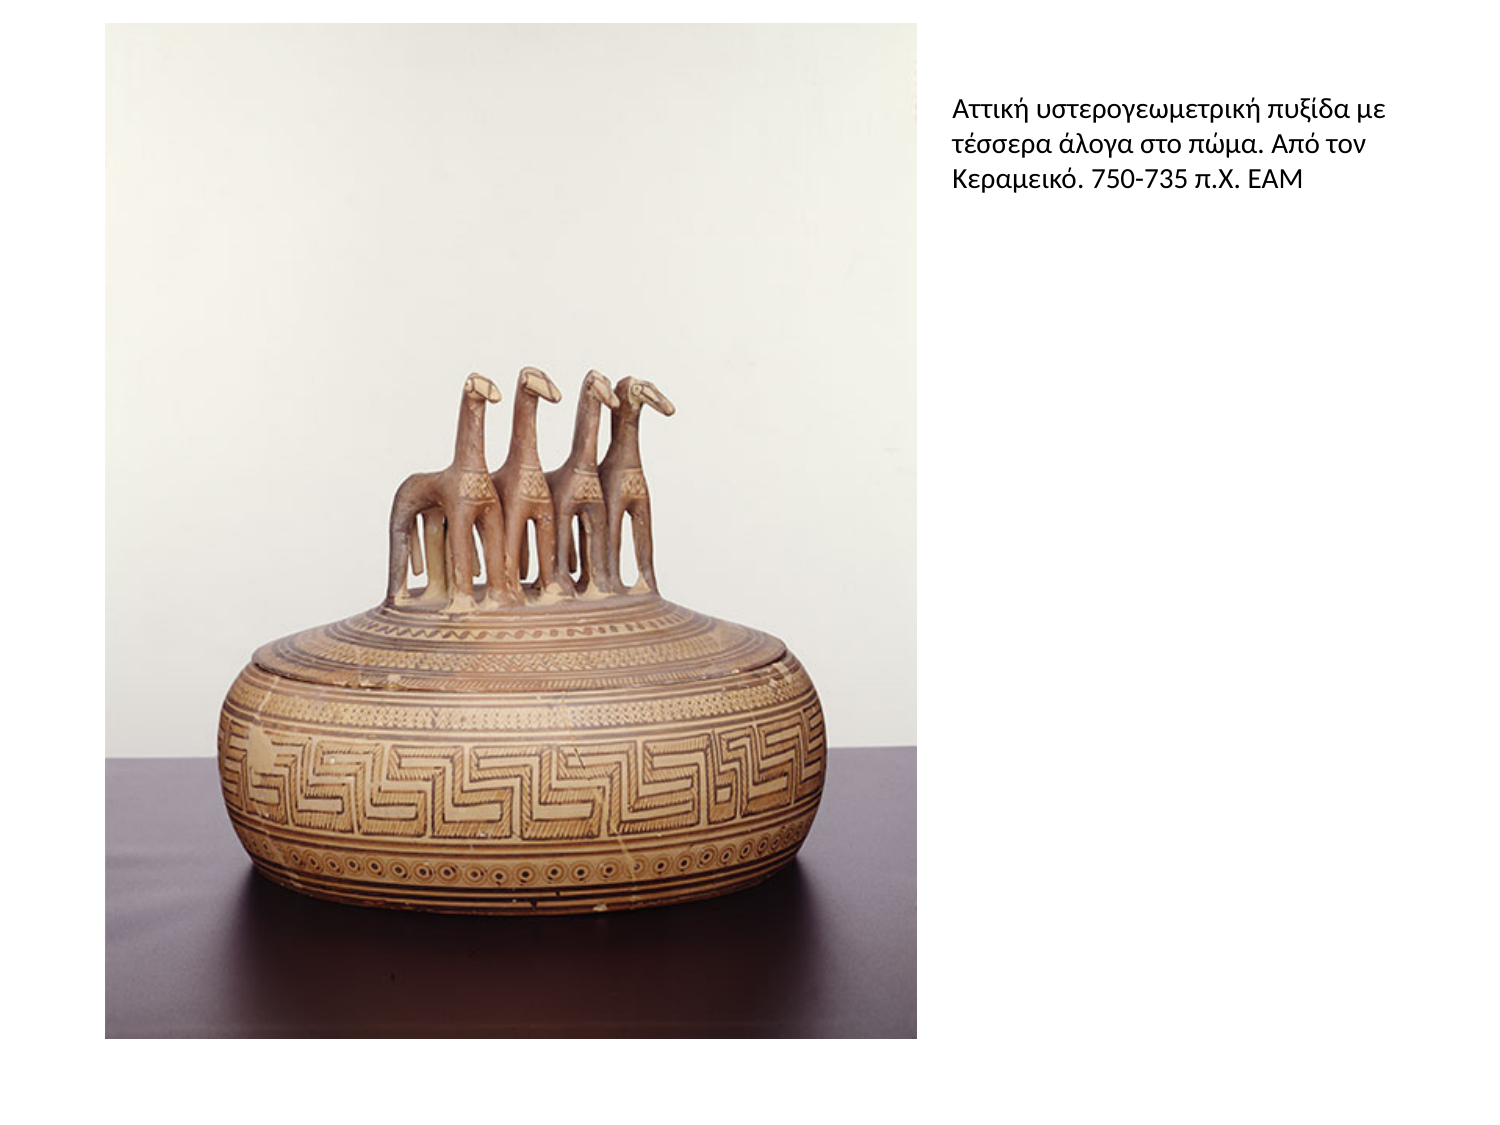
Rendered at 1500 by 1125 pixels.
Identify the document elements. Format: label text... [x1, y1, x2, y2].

text_box Αττική υστερογεωμετρική πυξίδα με τέσσερα άλογα στο πώμα. Από τον Κεραμεικό. 750-735 π.Χ. ΕΑΜ [937, 81, 1442, 202]
picture [105, 23, 917, 1040]
